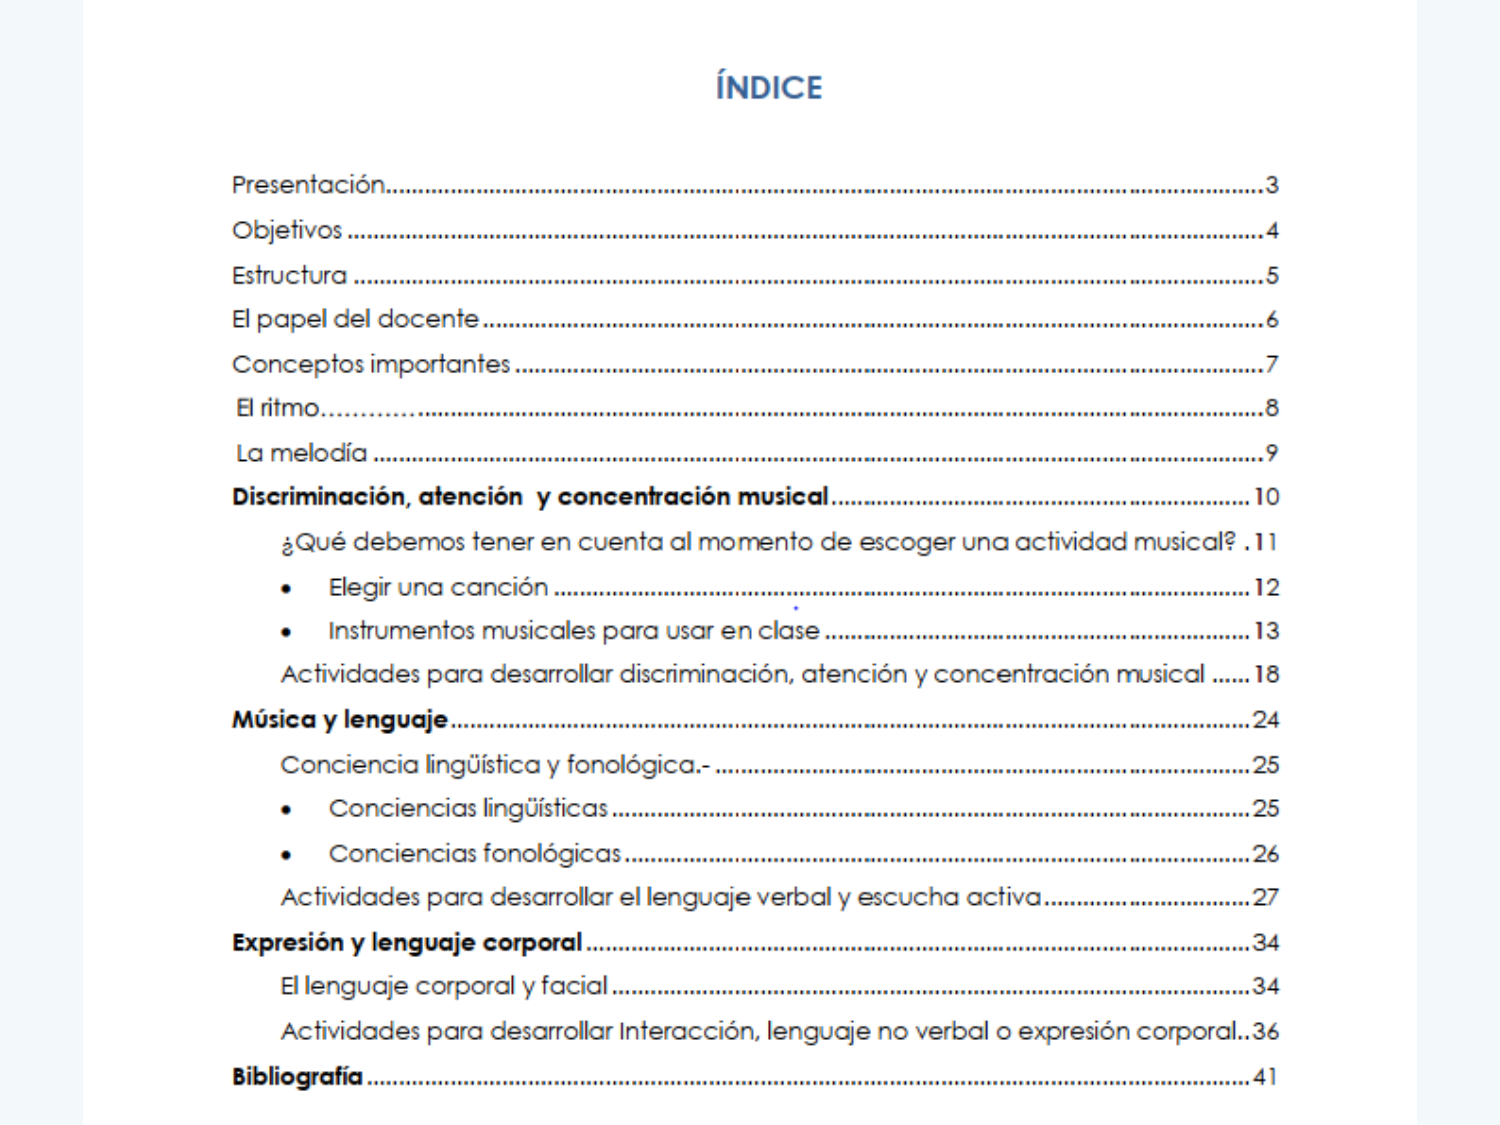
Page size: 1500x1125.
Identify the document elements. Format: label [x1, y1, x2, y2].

picture [83, 0, 1417, 1125]
